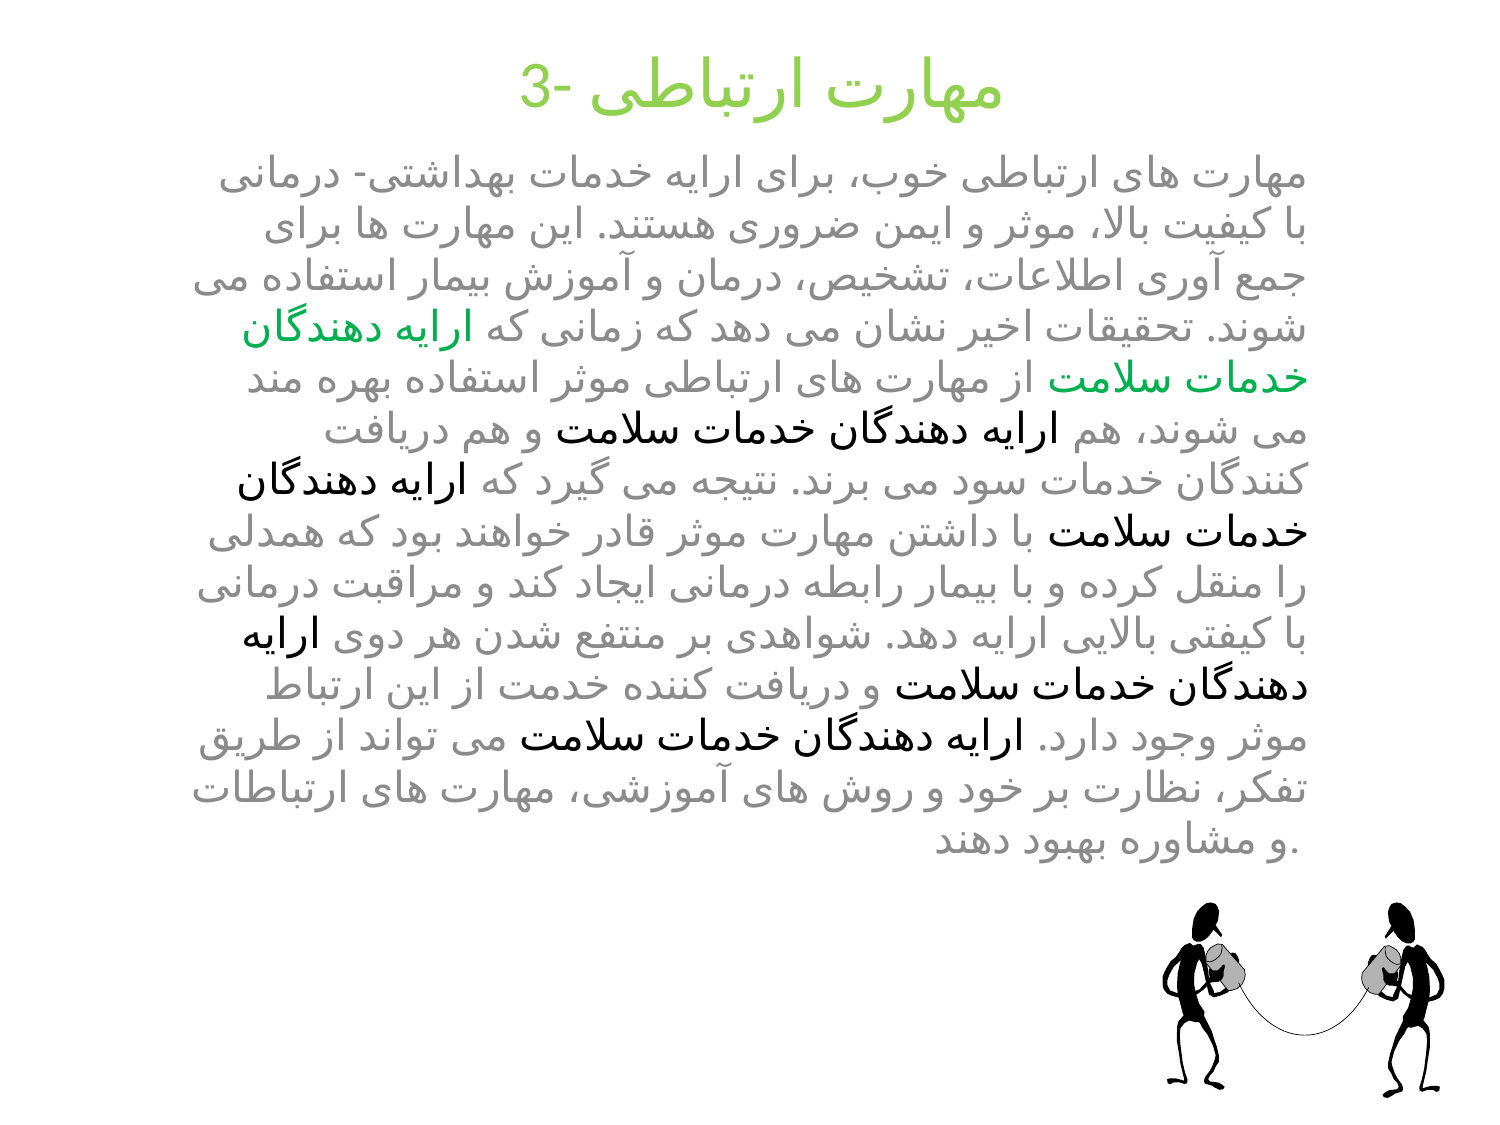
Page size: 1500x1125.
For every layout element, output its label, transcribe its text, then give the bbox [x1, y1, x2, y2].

picture [1162, 902, 1445, 1099]
title 3- مهارت ارتباطی [125, 0, 1400, 163]
subtitle مهارت های ارتباطی خوب، برای ارایه خدمات بهداشتی- درمانی با کیفیت بالا، موثر و ایمن ضروری هستند. این مهارت ها برای جمع آوری اطلاعات، تشخیص، درمان و آموزش بیمار استفاده می شوند. تحقیقات اخیر نشان می دهد که زمانی که ارایه دهندگان خدمات سلامت از مهارت های ارتباطی موثر استفاده بهره مند می شوند، هم ارایه دهندگان خدمات سلامت و هم دریافت کنندگان خدمات سود می برند. نتیجه می گیرد که ارایه دهندگان خدمات سلامت با داشتن مهارت موثر قادر خواهند بود که همدلی را منقل کرده و با بیمار رابطه درمانی ایجاد کند و مراقبت درمانی با کیفتی بالایی ارایه دهد. شواهدی بر منتفع شدن هر دوی ارایه دهندگان خدمات سلامت و دریافت کننده خدمت از این ارتباط موثر وجود دارد. ارایه دهندگان خدمات سلامت می تواند از طریق تفکر، نظارت بر خود و روش های آموزشی، مهارت های ارتباطات و مشاوره بهبود دهند. [174, 137, 1325, 925]
